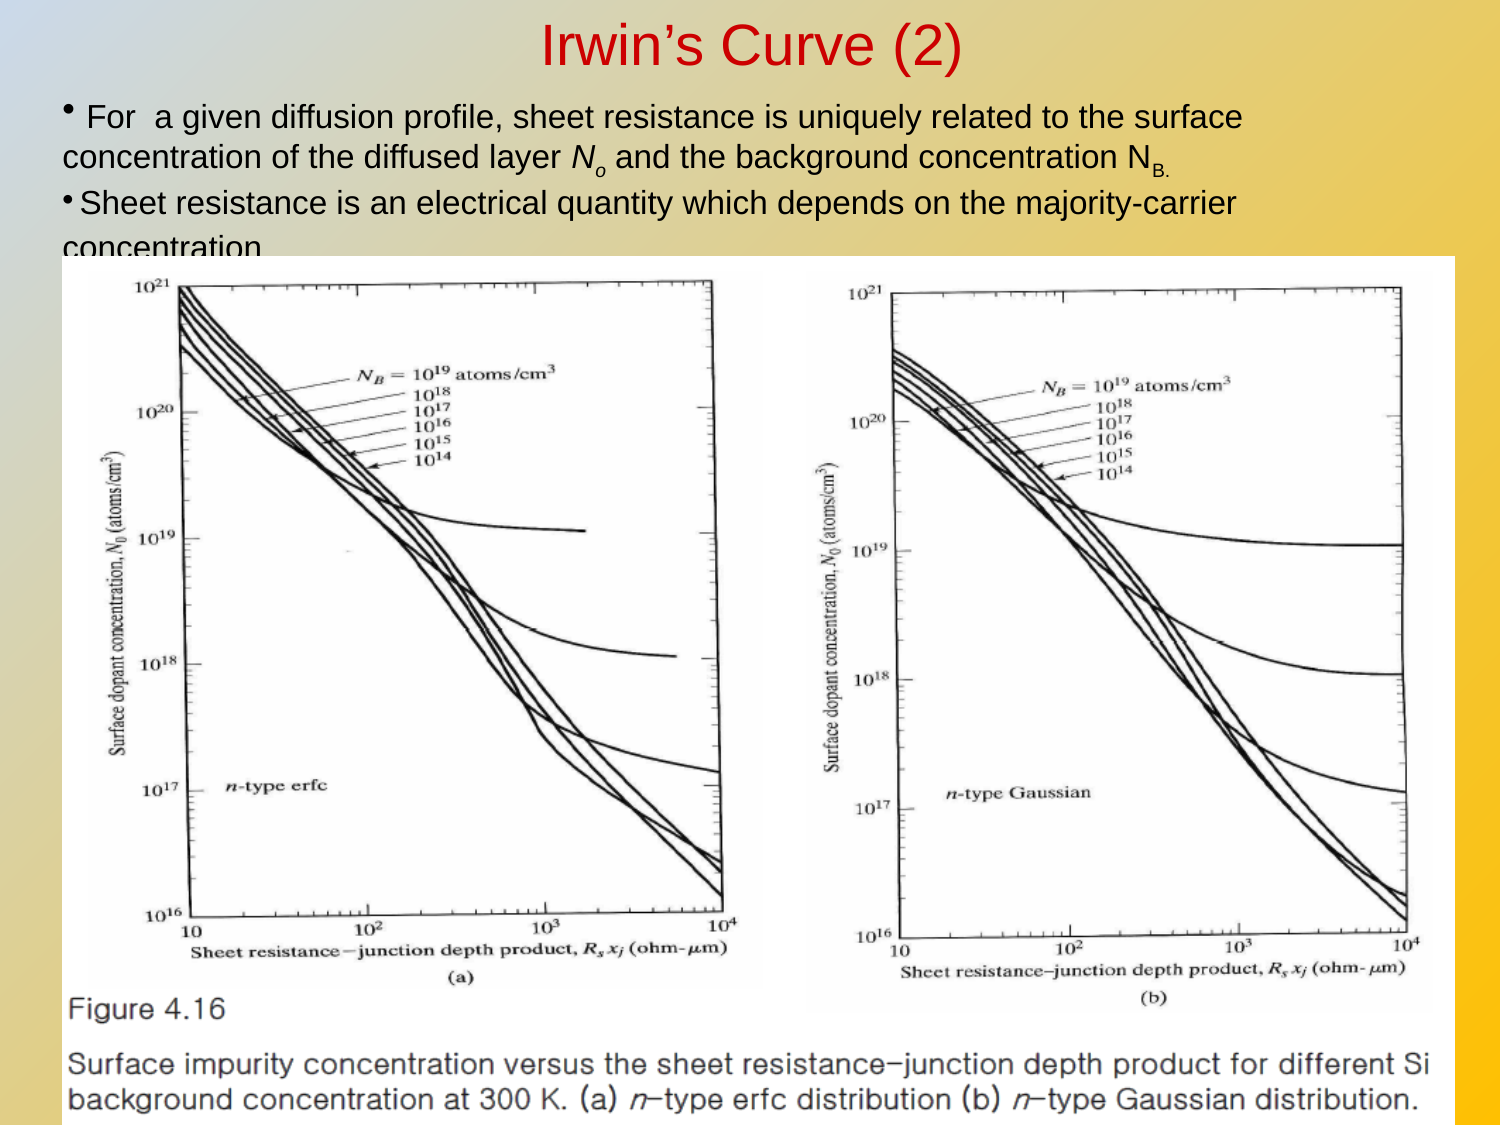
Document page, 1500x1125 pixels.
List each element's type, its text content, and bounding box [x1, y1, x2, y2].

text_box For a given diffusion profile, sheet resistance is uniquely related to the surface concentration of the diffused layer No and the background concentration NB. Sheet resistance is an electrical quantity which depends on the majority-carrier concentration [47, 83, 1417, 274]
text_box Irwin’s Curve (2) [129, 0, 1392, 83]
picture [61, 255, 1455, 1125]
